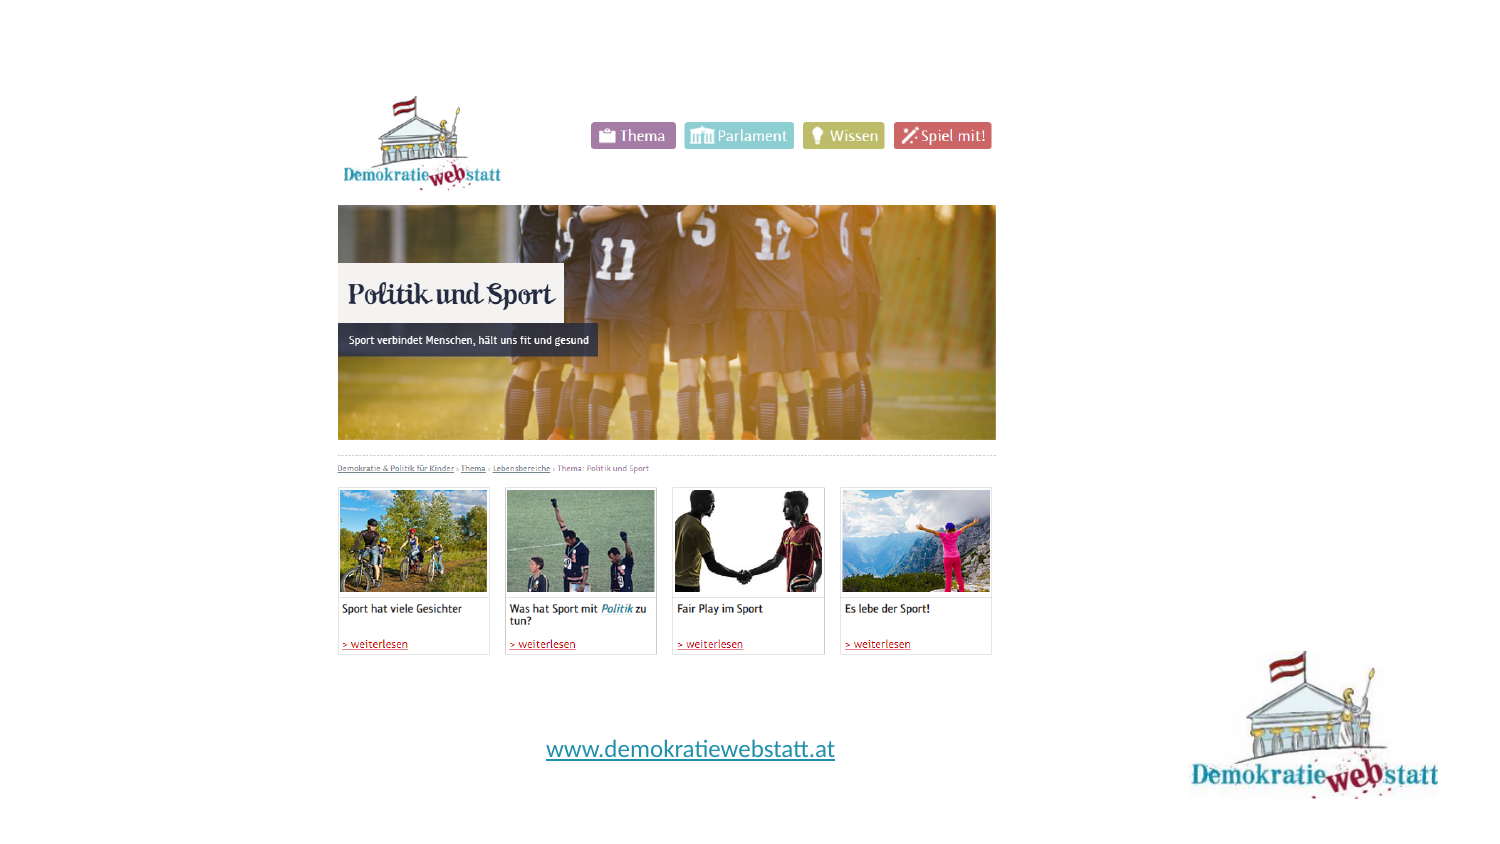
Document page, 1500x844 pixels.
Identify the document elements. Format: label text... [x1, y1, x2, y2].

picture [311, 86, 1021, 684]
text_box www.demokratiewebstatt.at [531, 725, 851, 770]
picture [1188, 651, 1438, 799]
